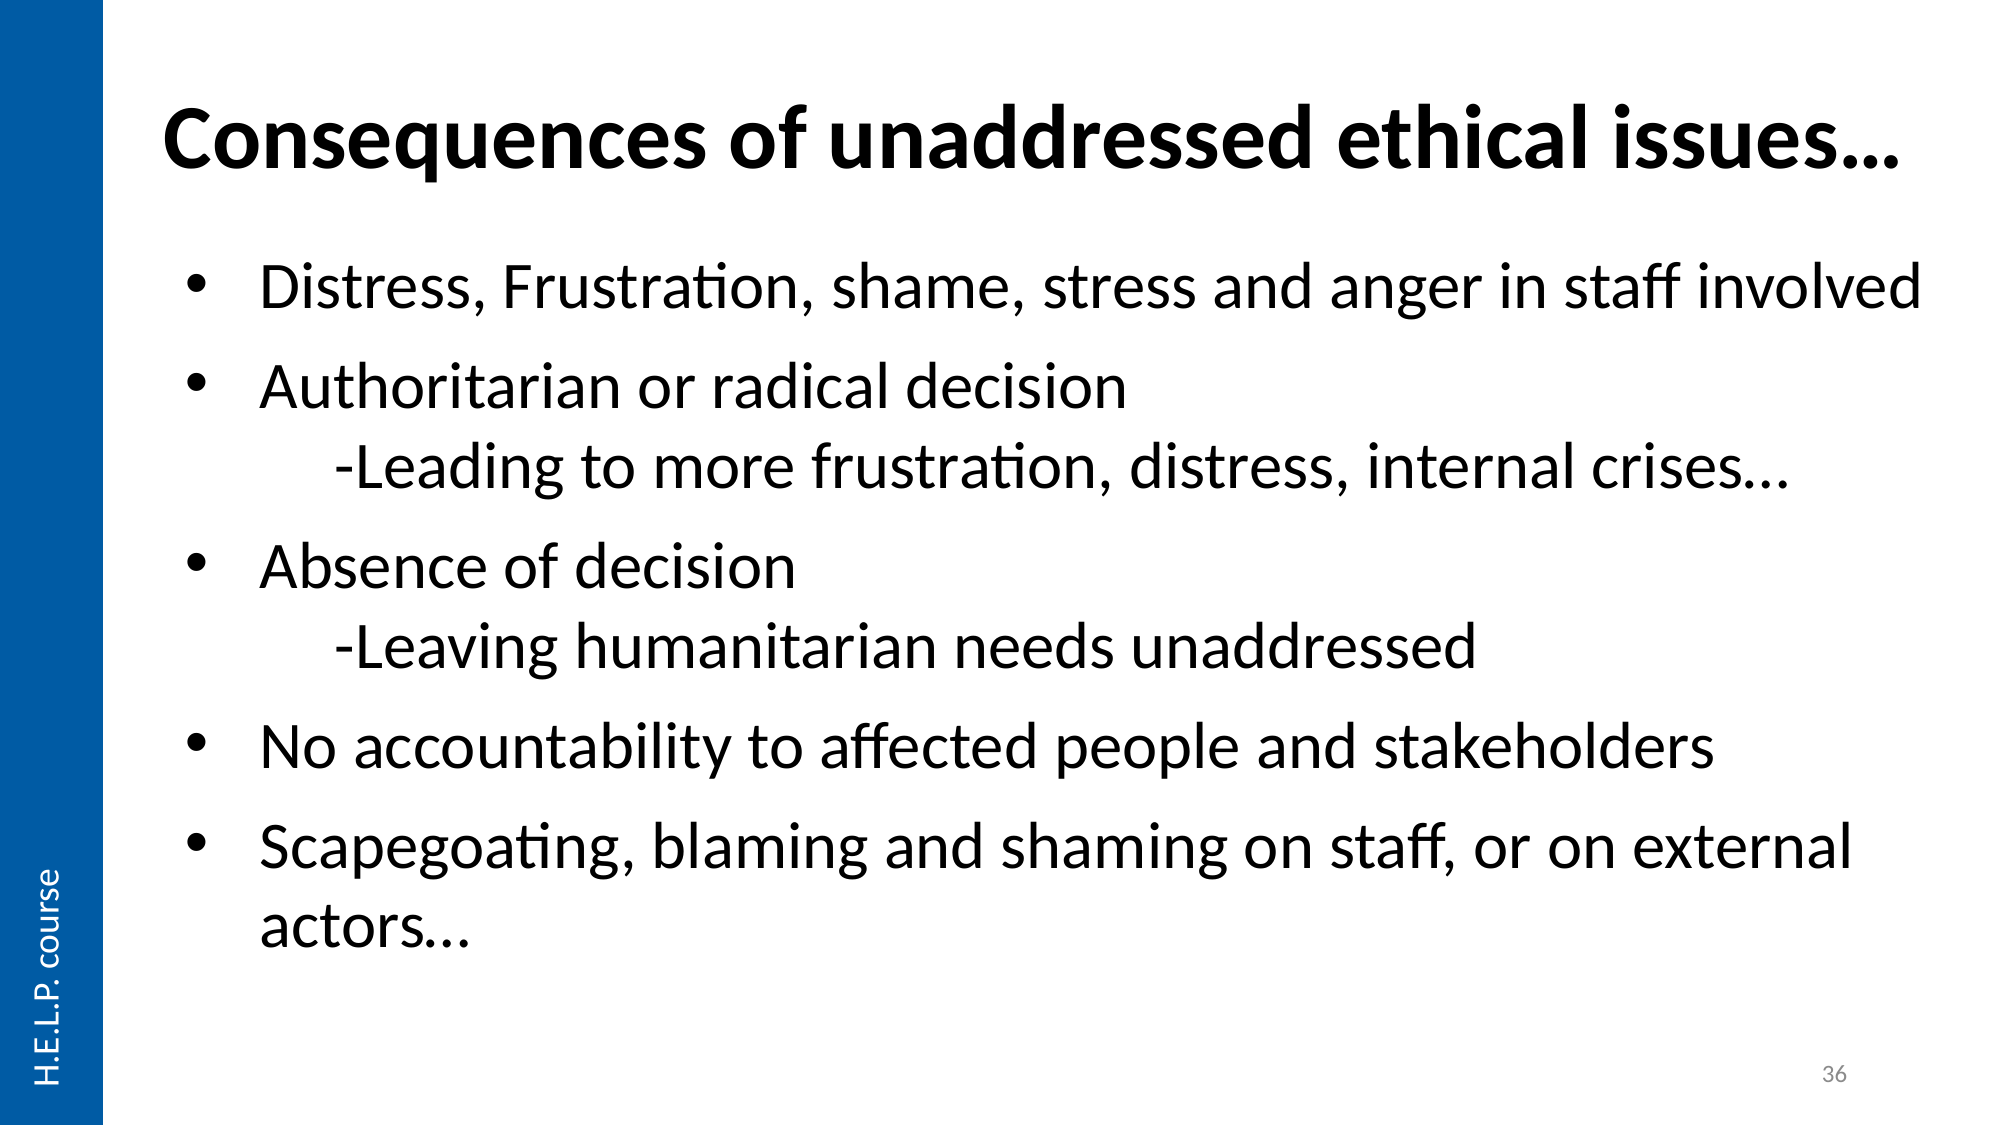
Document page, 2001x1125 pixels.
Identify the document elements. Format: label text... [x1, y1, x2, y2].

text_box H.E.L.P. course [13, 866, 90, 1103]
text_box Distress, Frustration, shame, stress and anger in staff involved Authoritarian or radical decision -Leading to more frustration, distress, internal crises… Absence of decision -Leaving humanitarian needs unaddressed No accountability to affected people and stakeholders Scapegoating, blaming and shaming on staff, or on external actors… [170, 234, 1967, 969]
text_box [0, 0, 104, 1125]
text_box Consequences of unaddressed ethical issues… [103, 69, 1967, 194]
slide_number 36 [1412, 1042, 1863, 1103]
